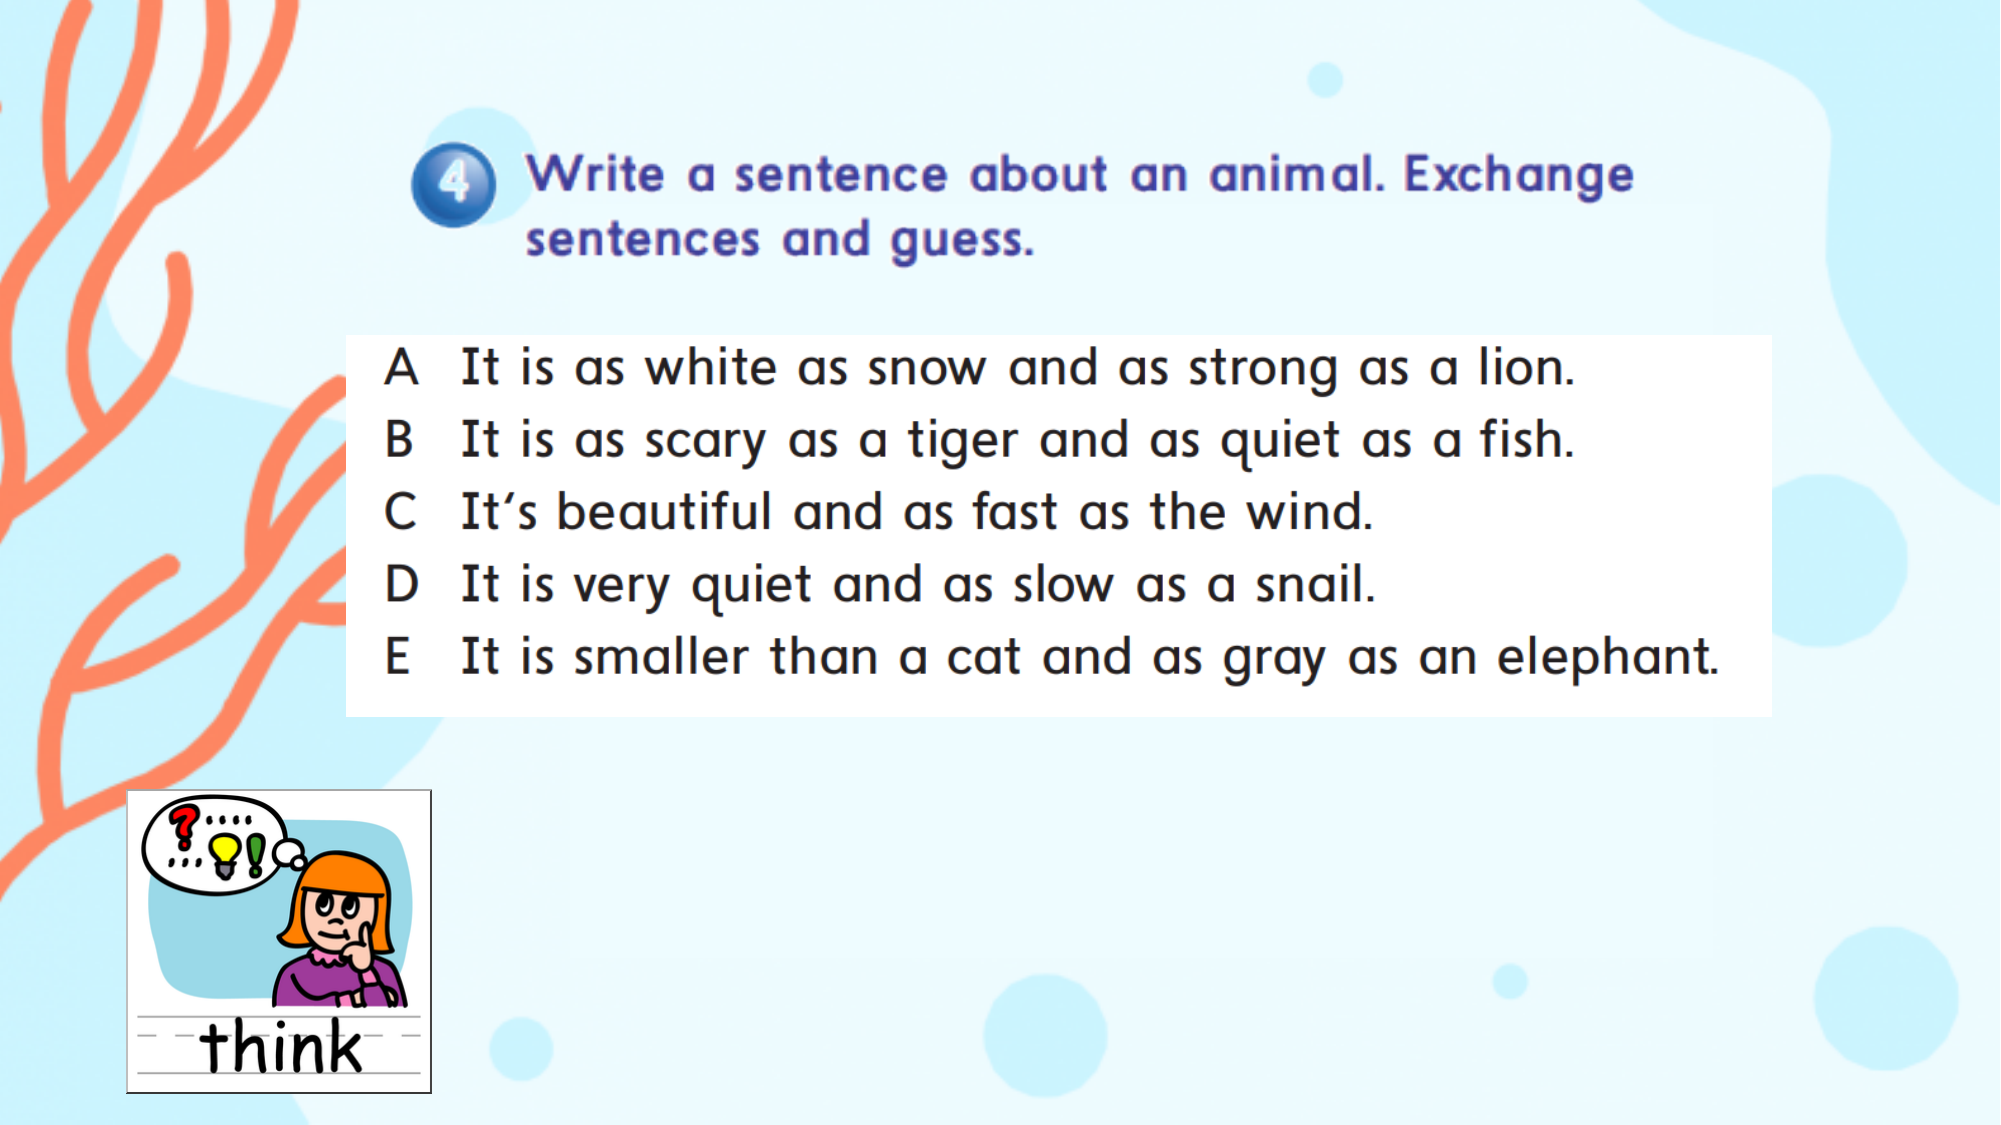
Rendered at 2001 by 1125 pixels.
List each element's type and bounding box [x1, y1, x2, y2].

picture [375, 111, 1654, 307]
text_box [0, 0, 2000, 1125]
picture [126, 789, 432, 1095]
picture [346, 335, 1772, 717]
